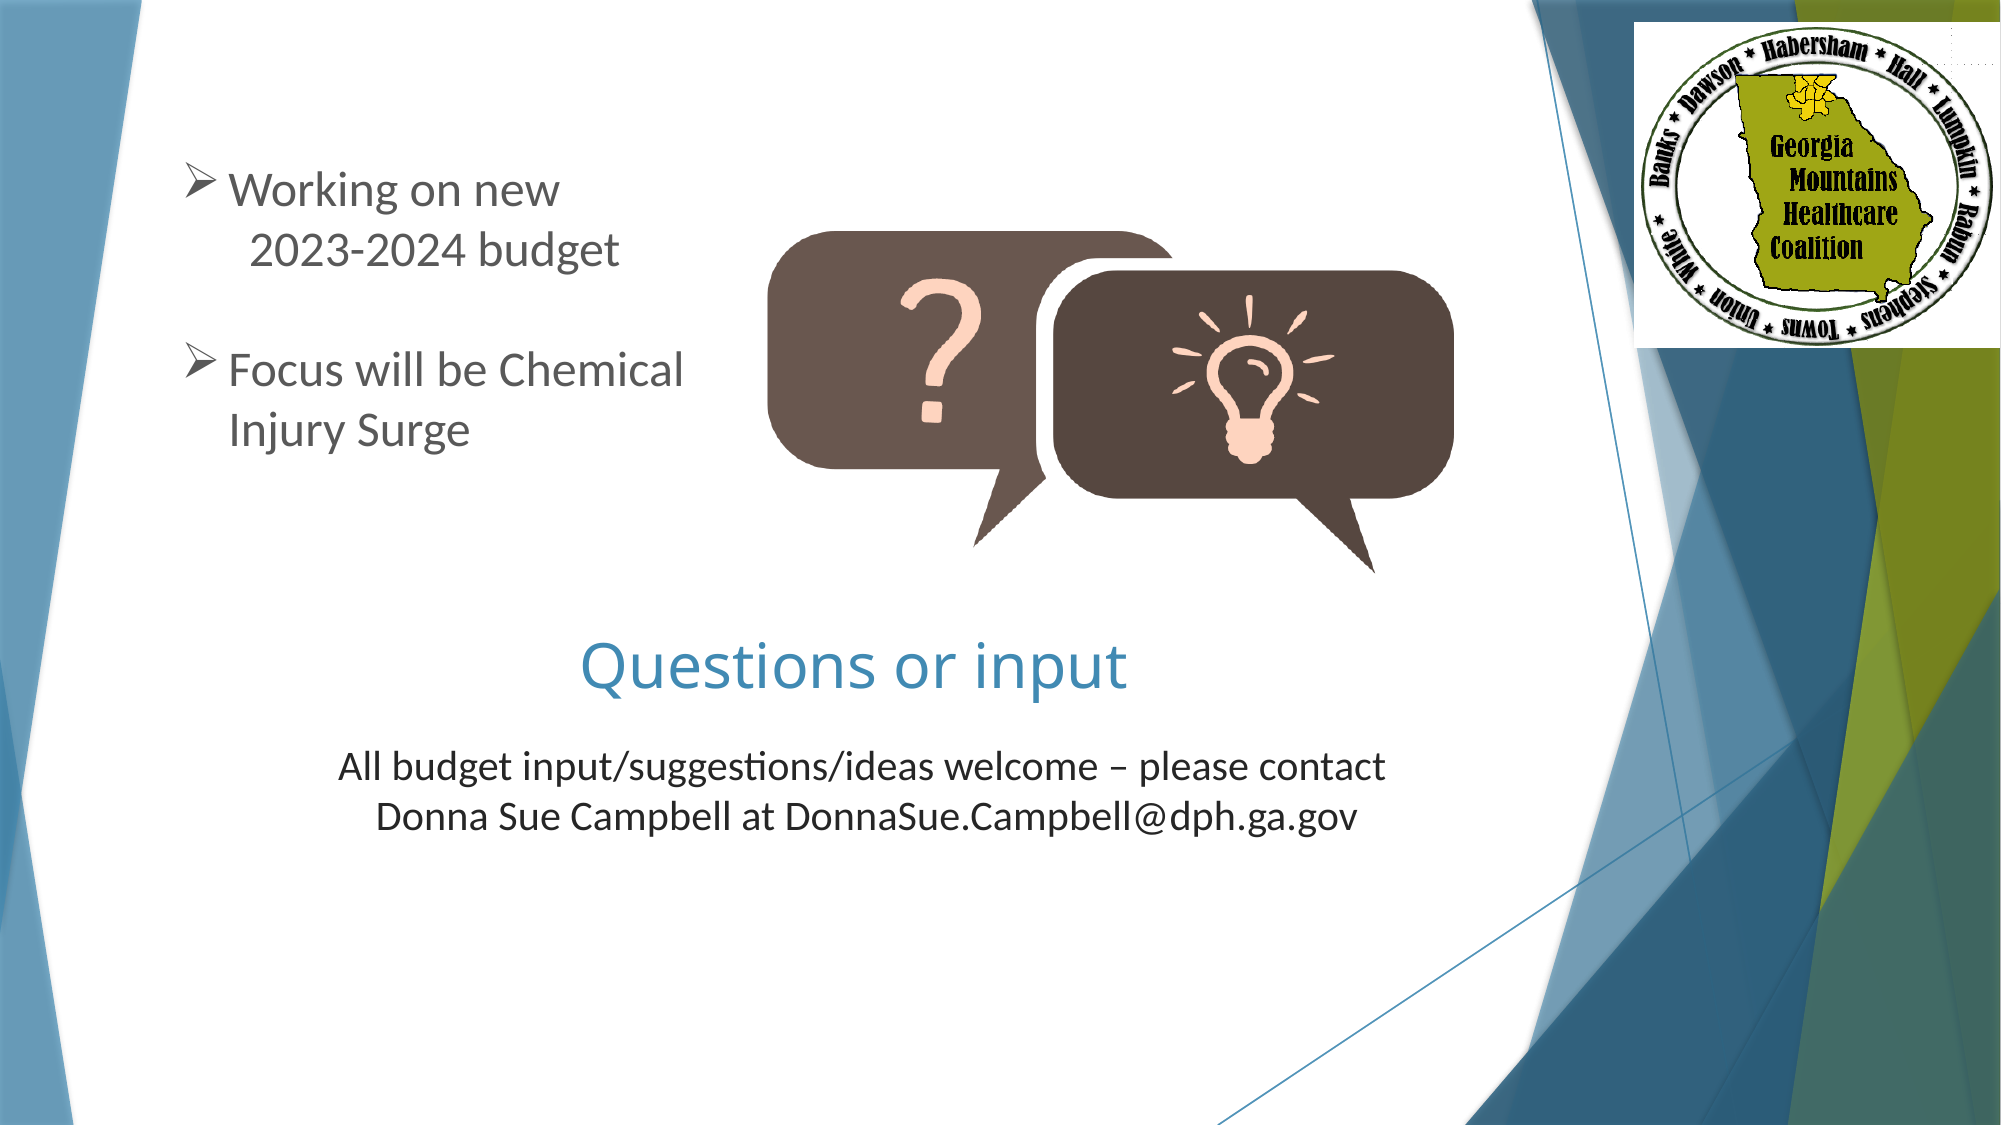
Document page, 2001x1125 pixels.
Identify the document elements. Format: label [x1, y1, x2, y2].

text_box [0, 0, 2000, 1125]
picture [1633, 22, 2000, 349]
list [743, 184, 1485, 636]
